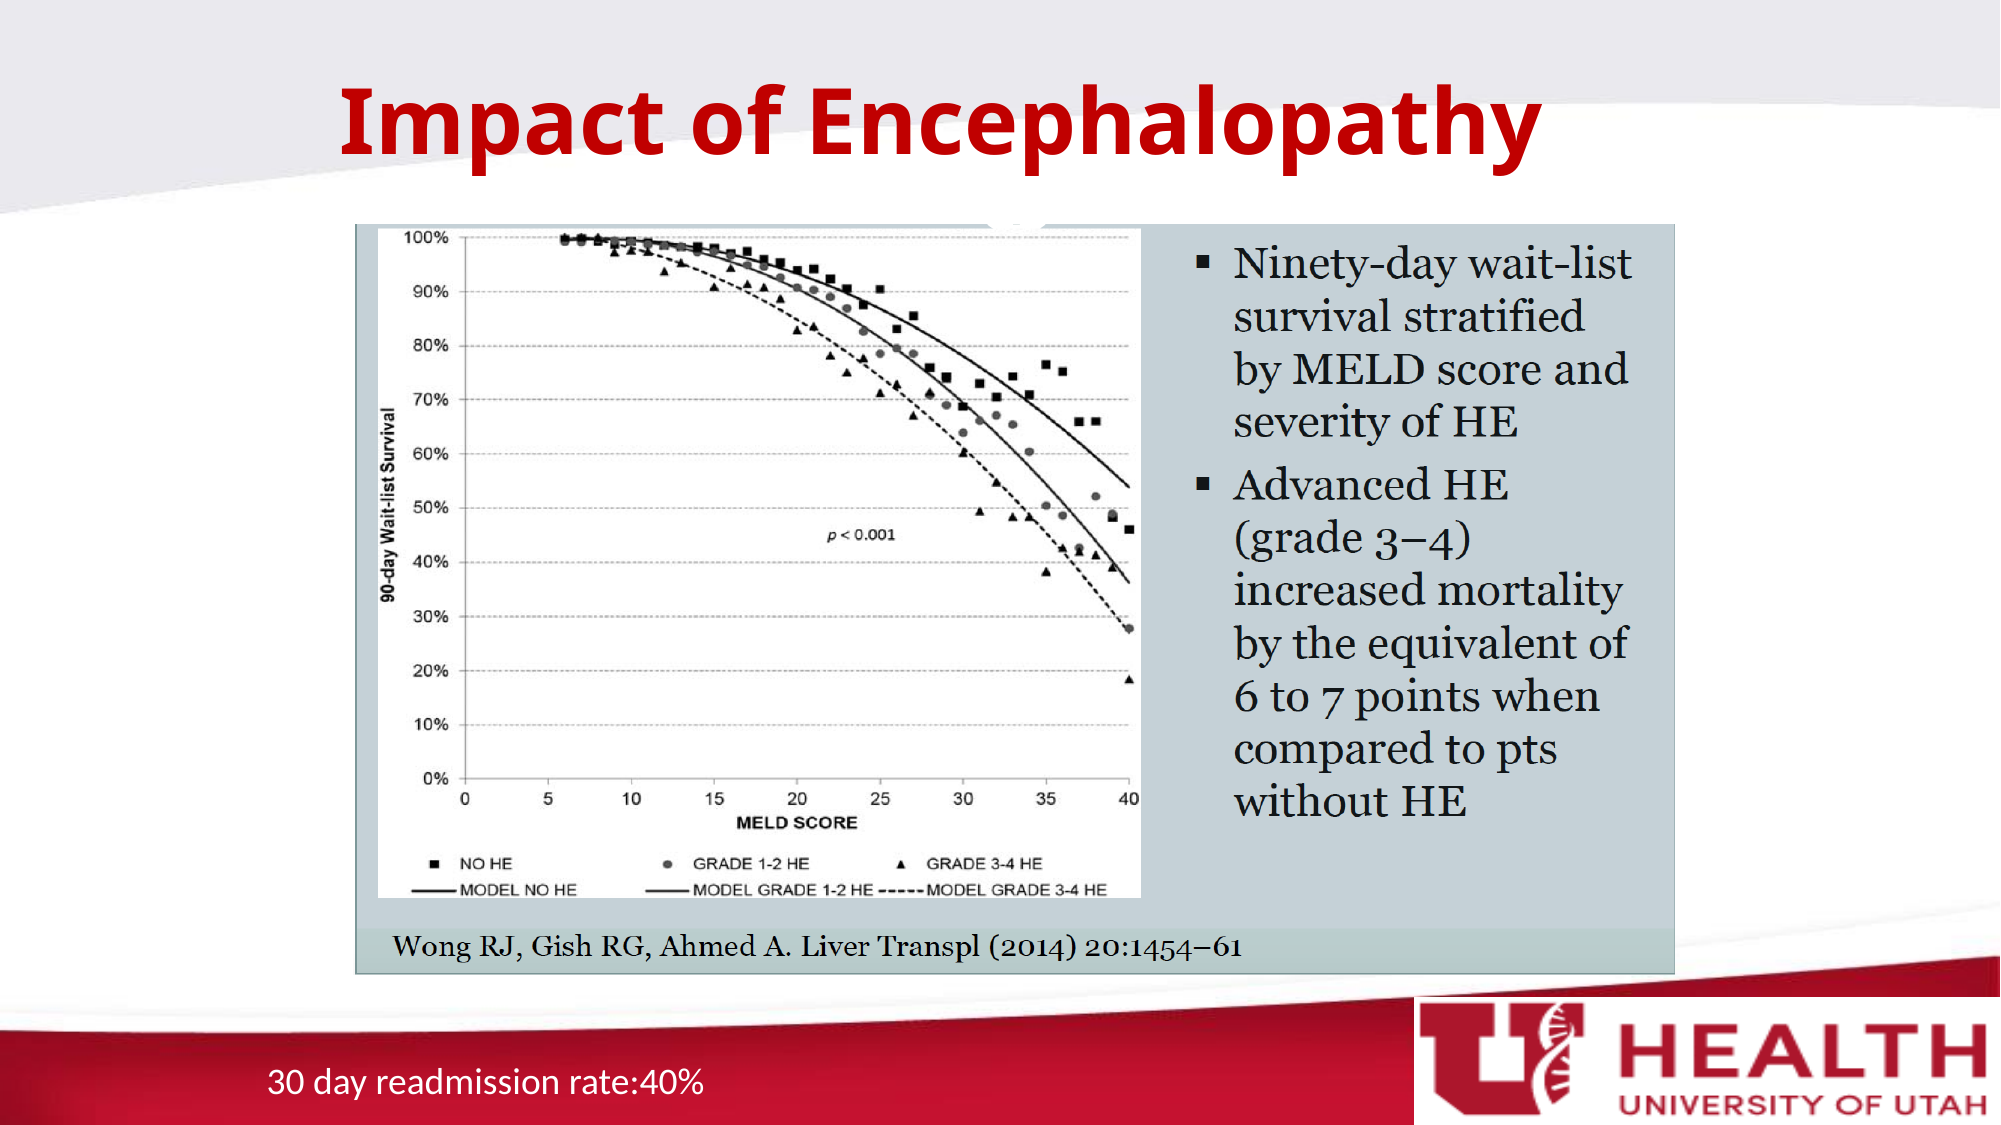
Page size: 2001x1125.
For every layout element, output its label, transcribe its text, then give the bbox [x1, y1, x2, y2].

picture [0, 0, 2000, 1125]
text_box 30 day readmission rate:40% [251, 1049, 1084, 1110]
title Impact of Encephalopathy [324, 37, 1675, 213]
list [353, 224, 1675, 975]
